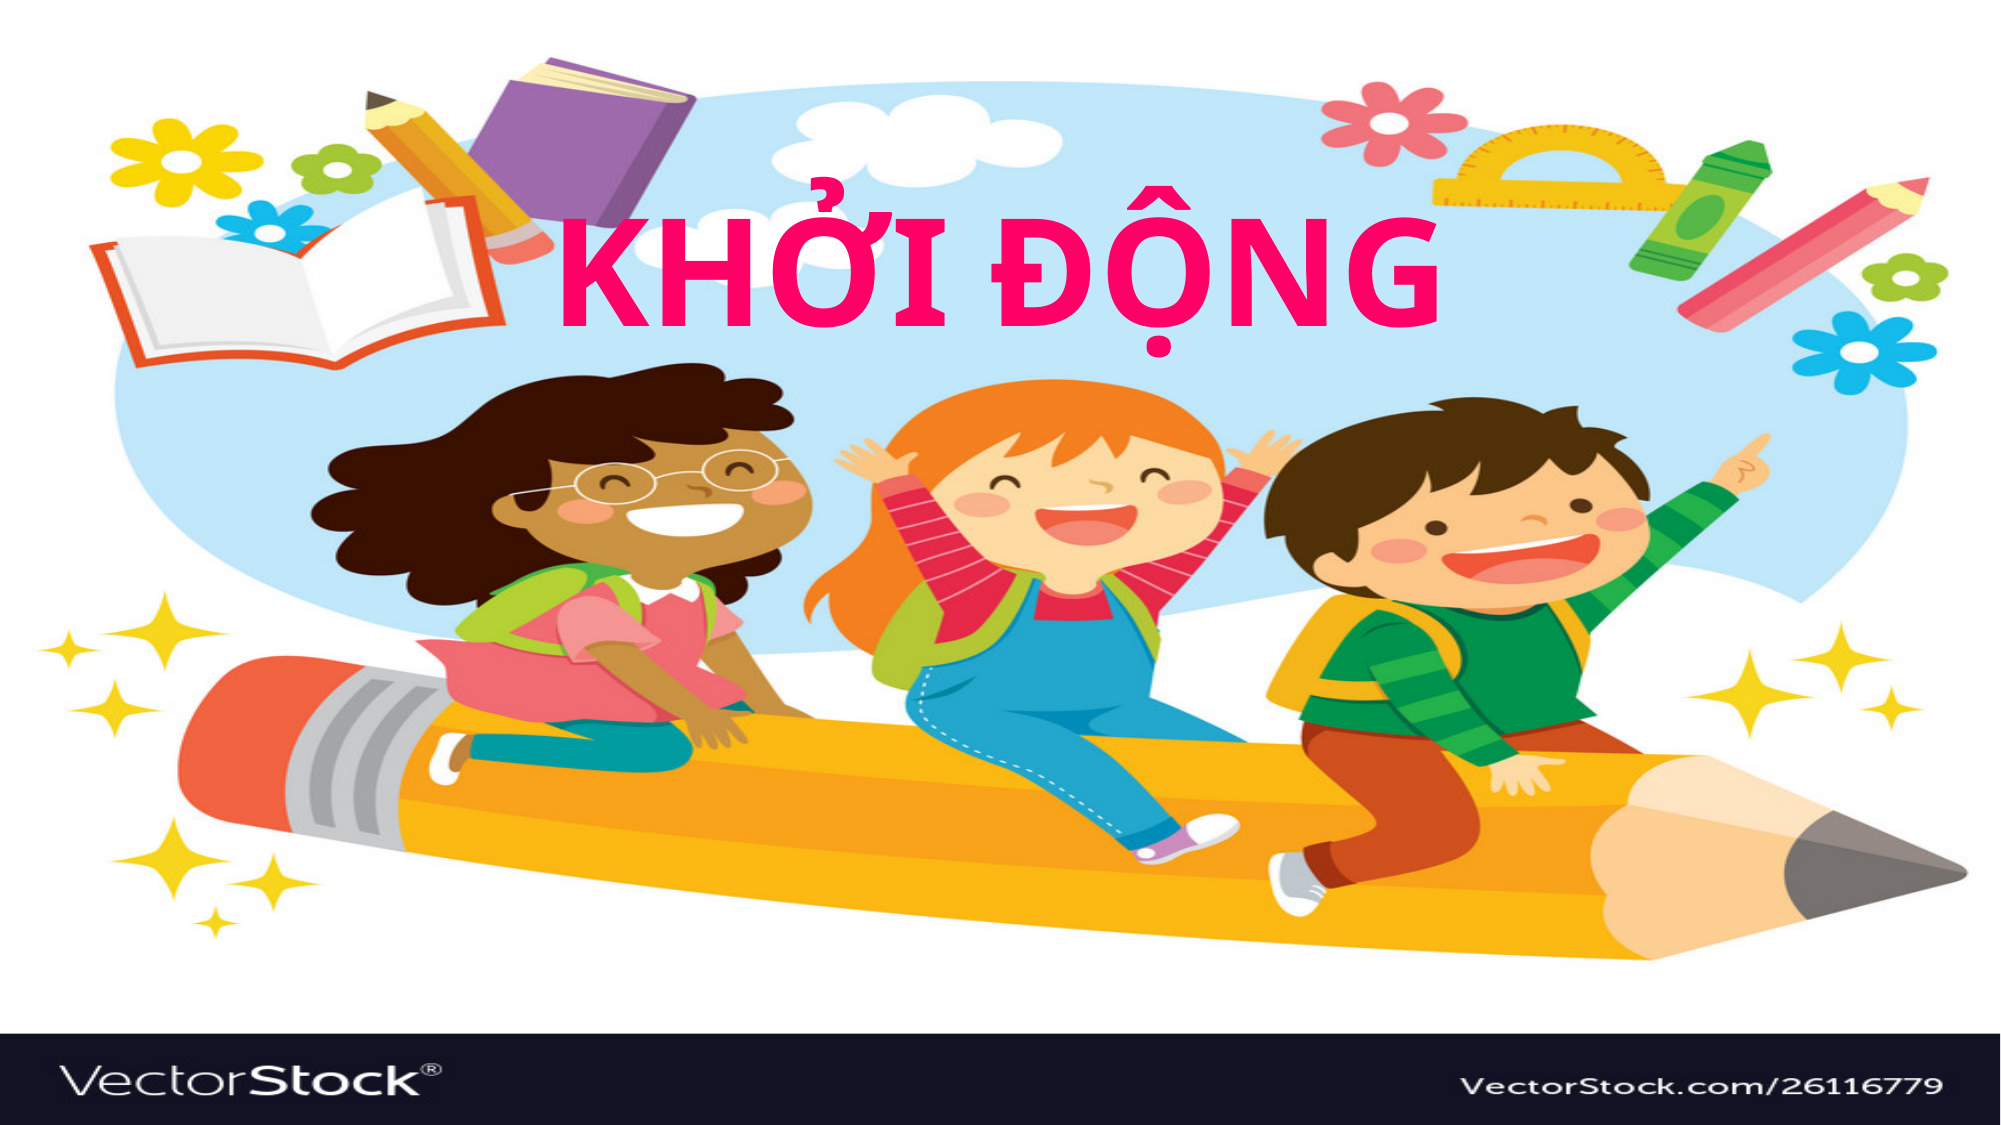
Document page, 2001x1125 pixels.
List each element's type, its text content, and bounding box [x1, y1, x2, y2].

picture [0, 0, 2001, 1125]
text_box KHỞI ĐỘNG [472, 169, 1527, 365]
